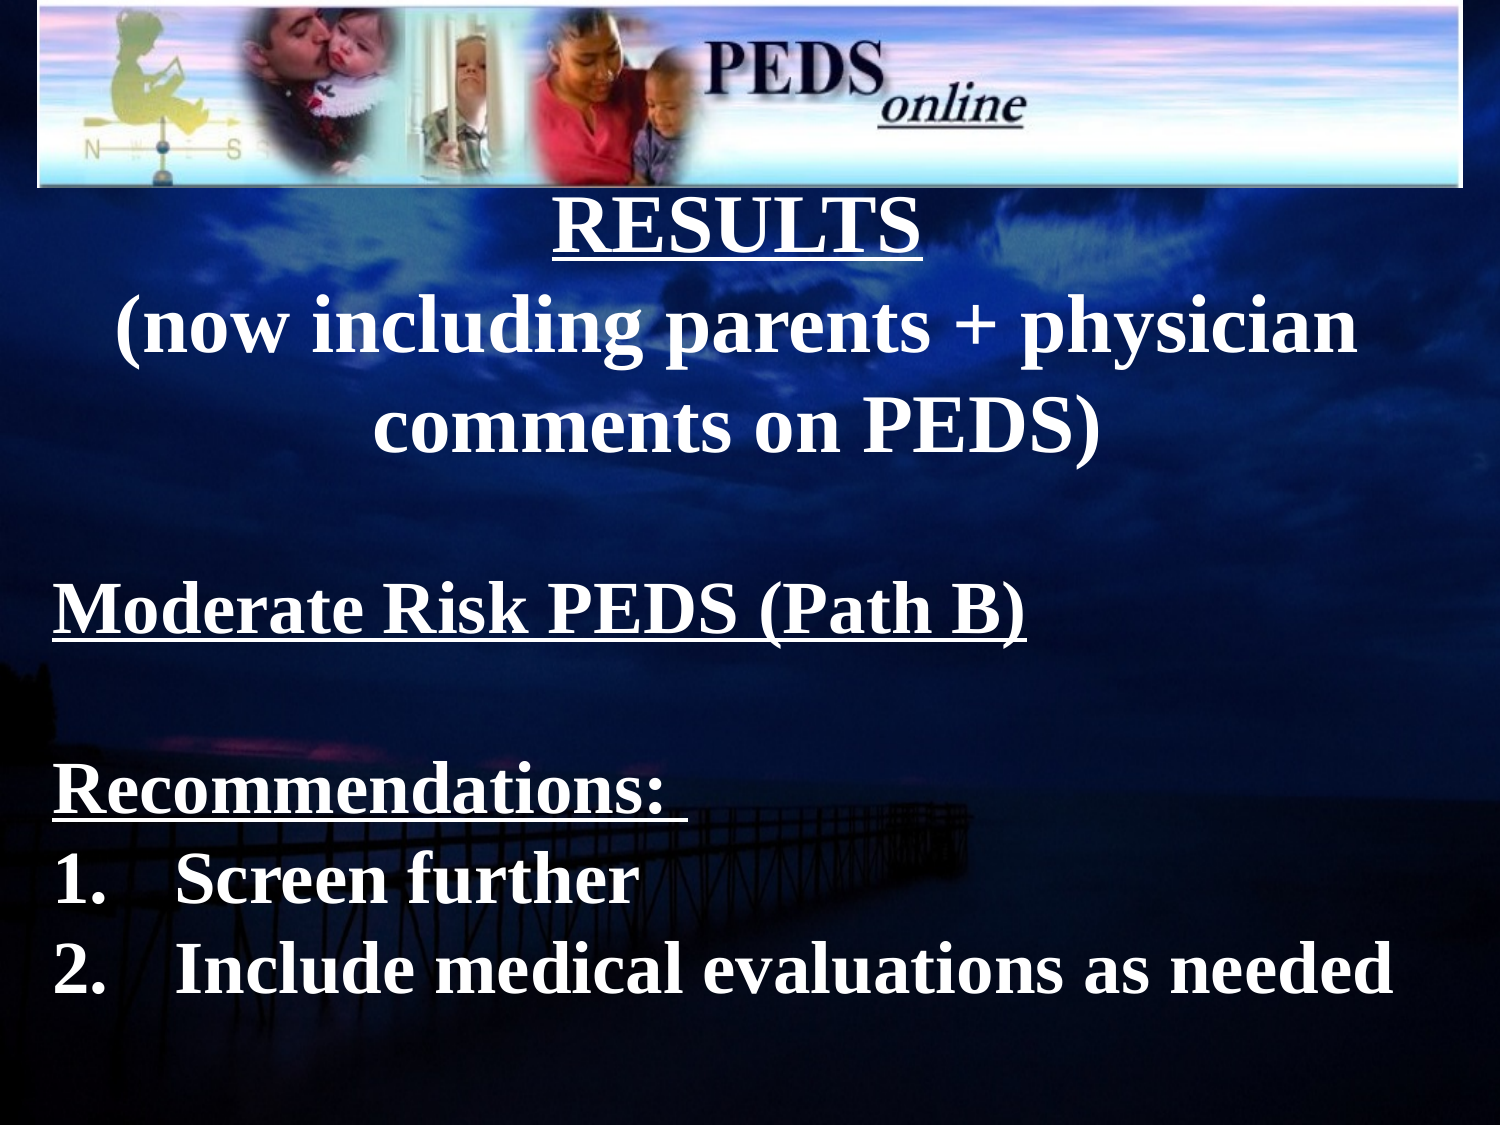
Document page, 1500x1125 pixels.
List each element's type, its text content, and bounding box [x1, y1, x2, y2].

text_box RESULTS (now including parents + physician comments on PEDS) Moderate Risk PEDS (Path B) Recommendations: Screen further Include medical evaluations as needed [37, 196, 1438, 1017]
picture [0, 0, 1500, 1125]
